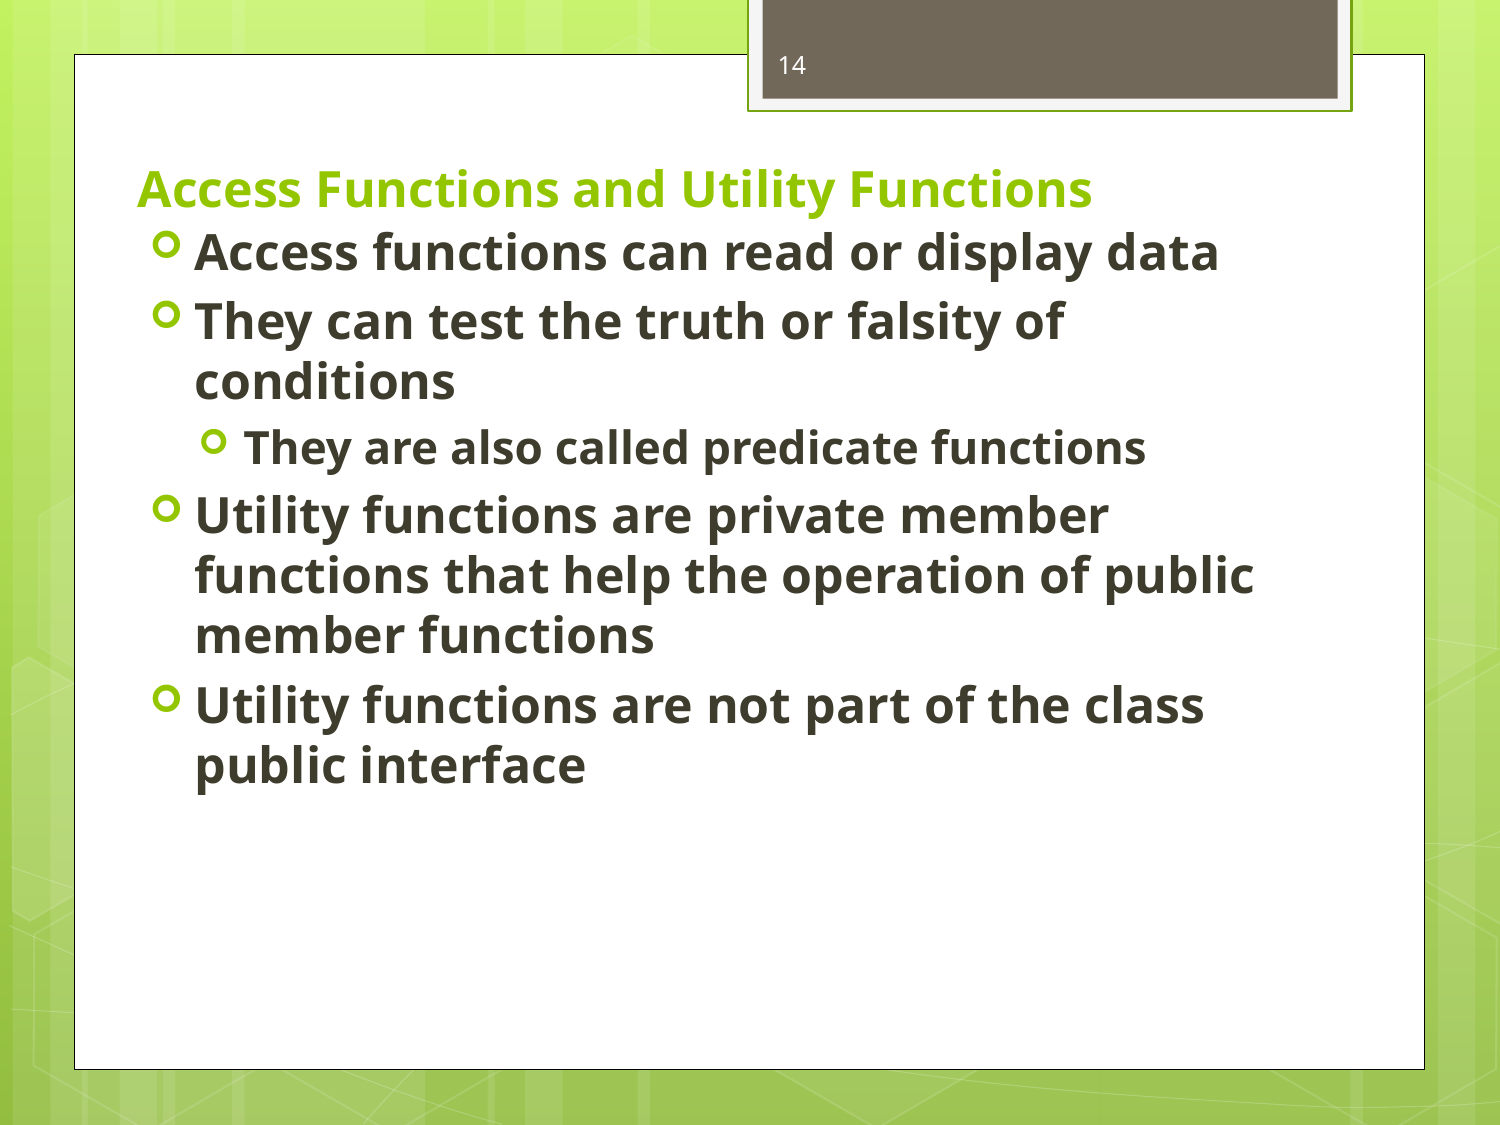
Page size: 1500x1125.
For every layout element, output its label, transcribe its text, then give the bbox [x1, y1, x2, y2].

slide_number 14 [762, 36, 982, 97]
title Access Functions and Utility Functions [122, 112, 1275, 225]
list Access functions can read or display data They can test the truth or falsity of conditions They are also called predicate functions Utility functions are private member functions that help the operation of public member functions Utility functions are not part of the class public interface [123, 212, 1350, 950]
footer [849, 1037, 1425, 1098]
